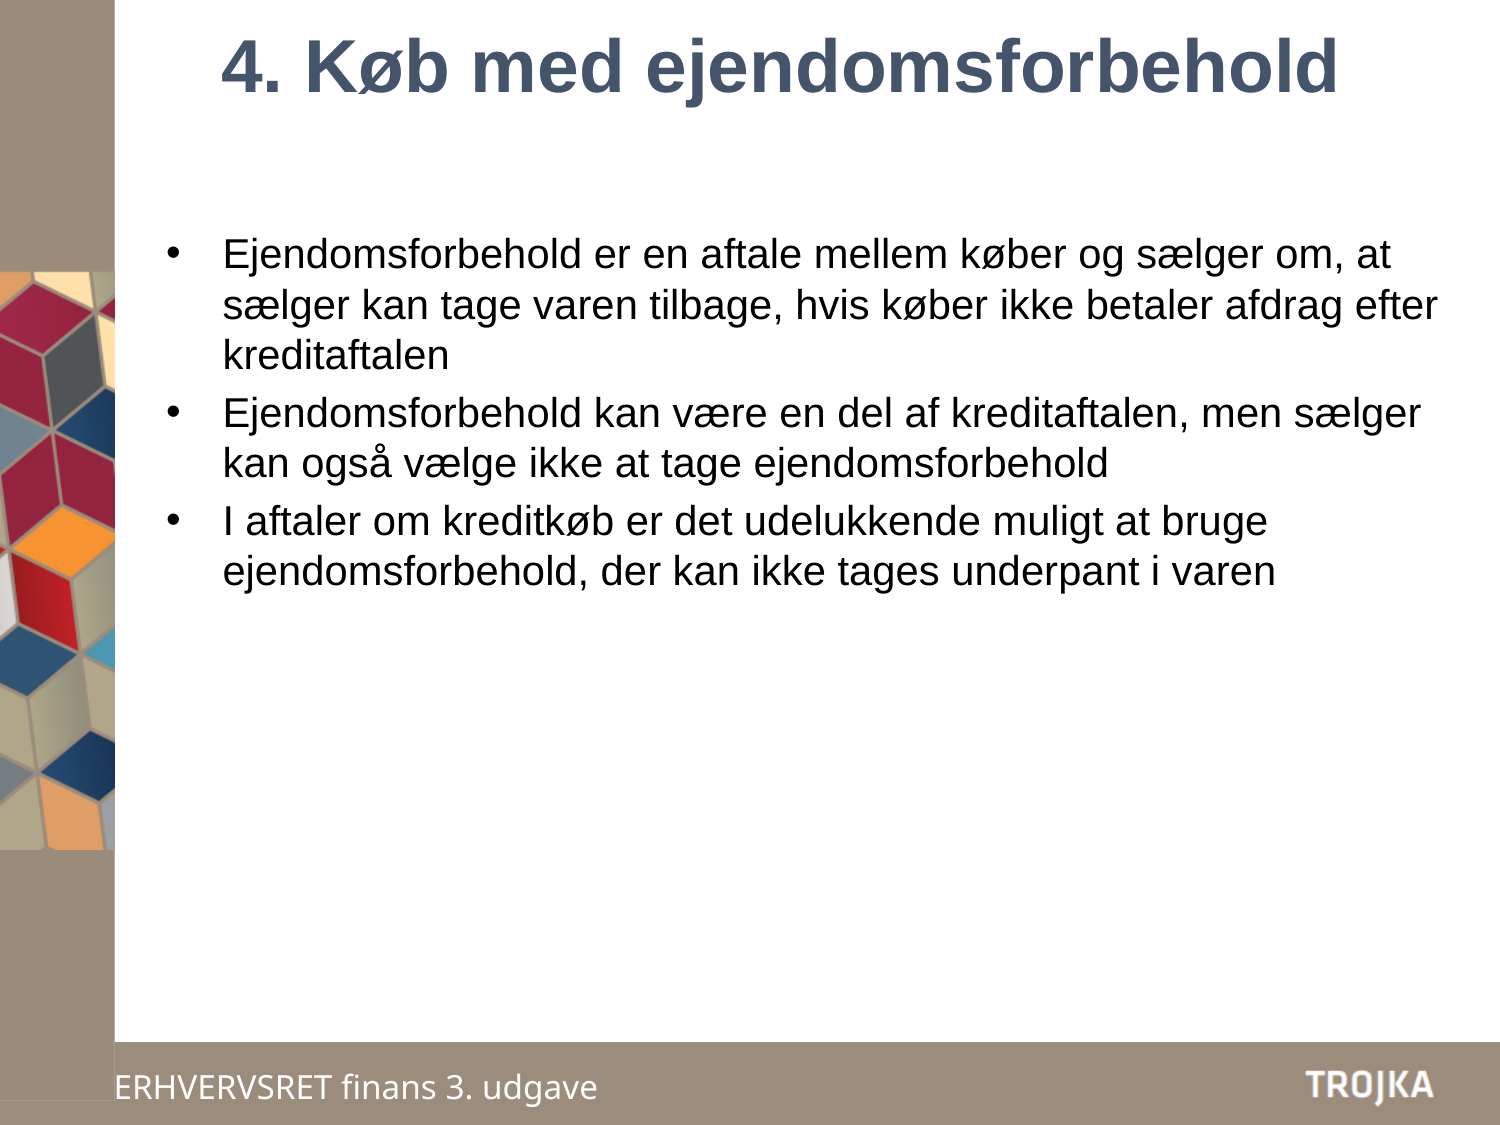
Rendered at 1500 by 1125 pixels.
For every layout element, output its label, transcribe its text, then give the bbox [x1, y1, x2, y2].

text_box 4. Køb med ejendomsforbehold [106, 0, 1457, 126]
picture [0, 0, 115, 1100]
text_box Ejendomsforbehold er en aftale mellem køber og sælger om, at sælger kan tage varen tilbage, hvis køber ikke betaler afdrag efter kreditaftalen Ejendomsforbehold kan være en del af kreditaftalen, men sælger kan også vælge ikke at tage ejendomsforbehold I aftaler om kreditkøb er det udelukkende muligt at bruge ejendomsforbehold, der kan ikke tages underpant i varen [151, 219, 1455, 785]
picture [0, 1042, 1500, 1125]
